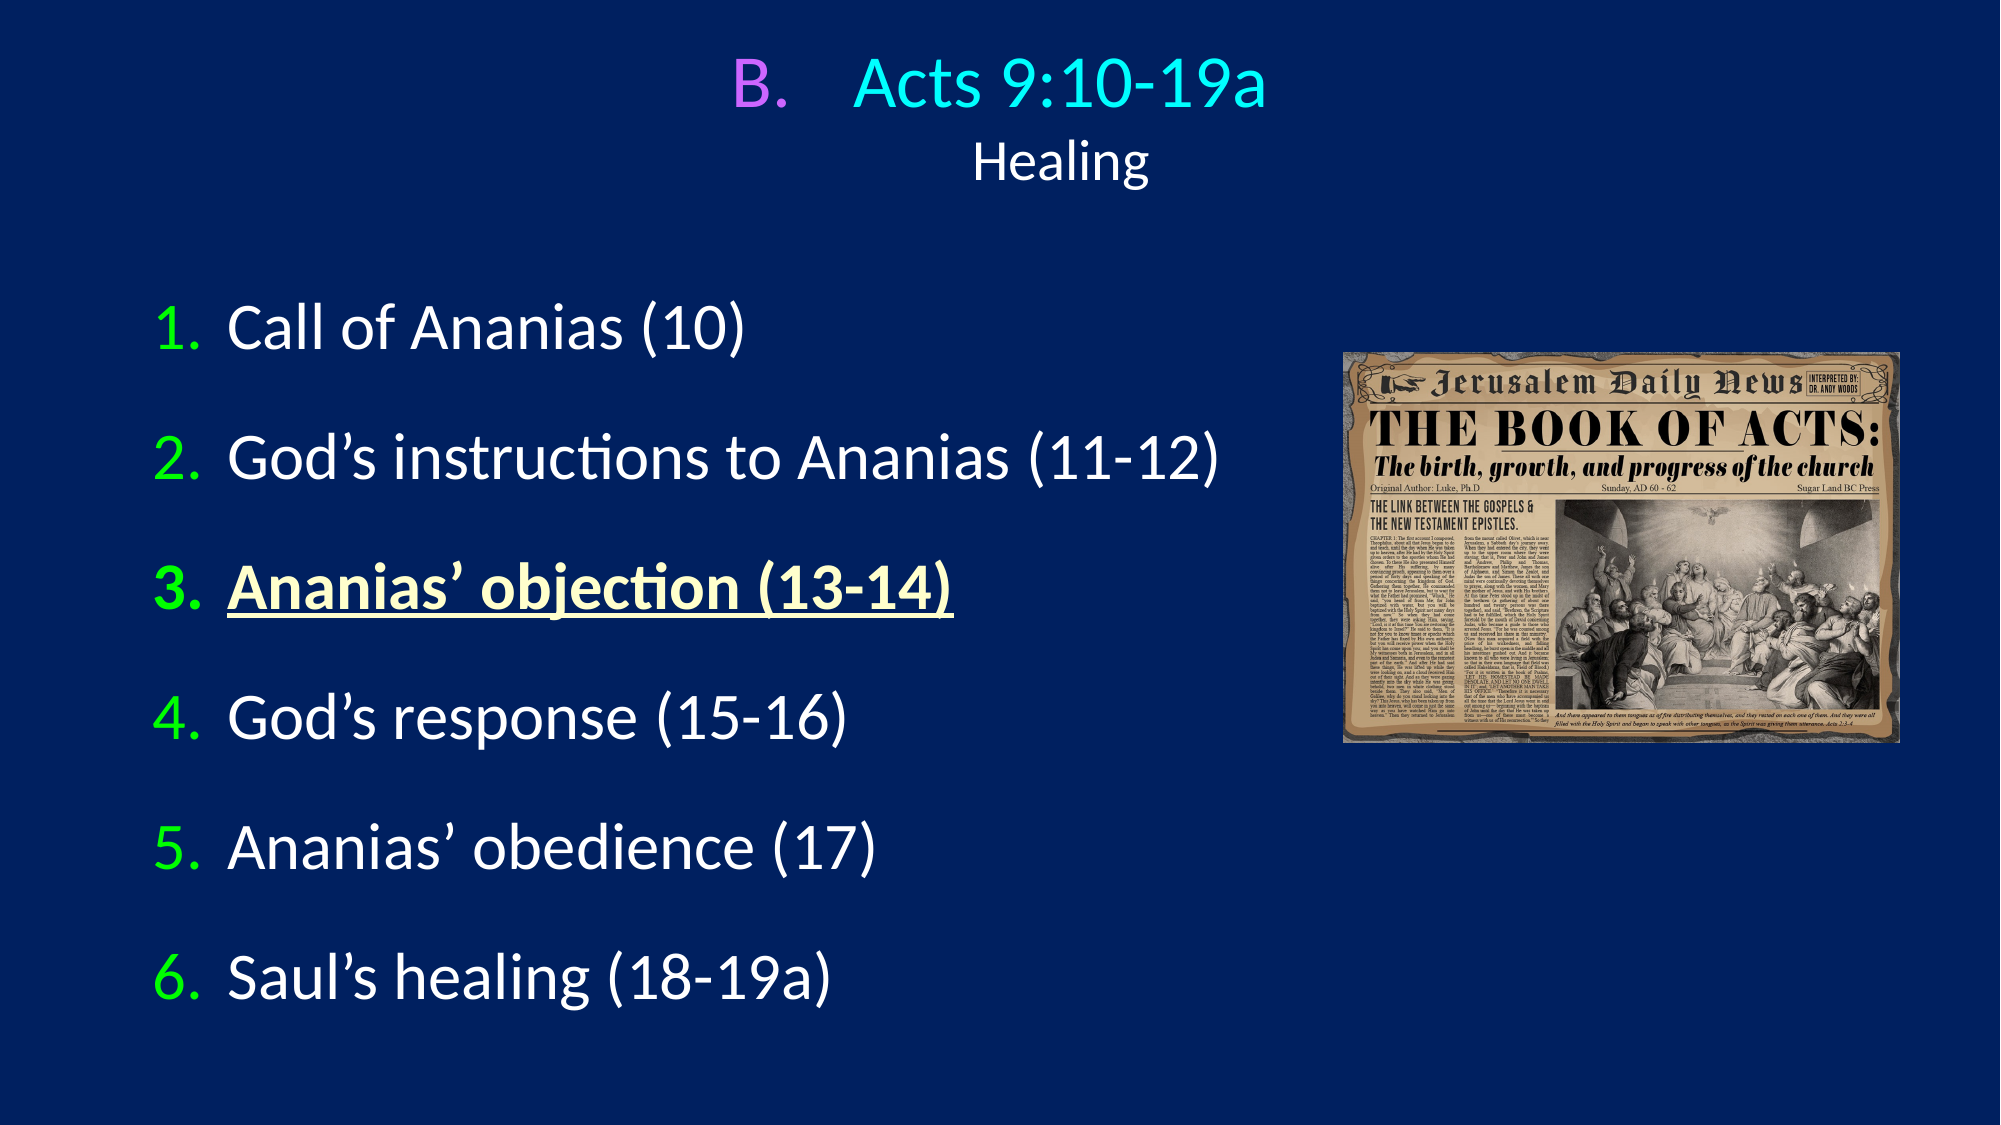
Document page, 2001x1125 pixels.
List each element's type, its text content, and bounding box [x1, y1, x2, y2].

list Call of Ananias (10) God’s instructions to Ananias (11-12) Ananias’ objection (13-14) God’s response (15-16) Ananias’ obedience (17) Saul’s healing (18-19a) [137, 275, 1300, 788]
title Acts 9:10-19a Healing [449, 37, 1551, 188]
picture [1343, 352, 1900, 743]
